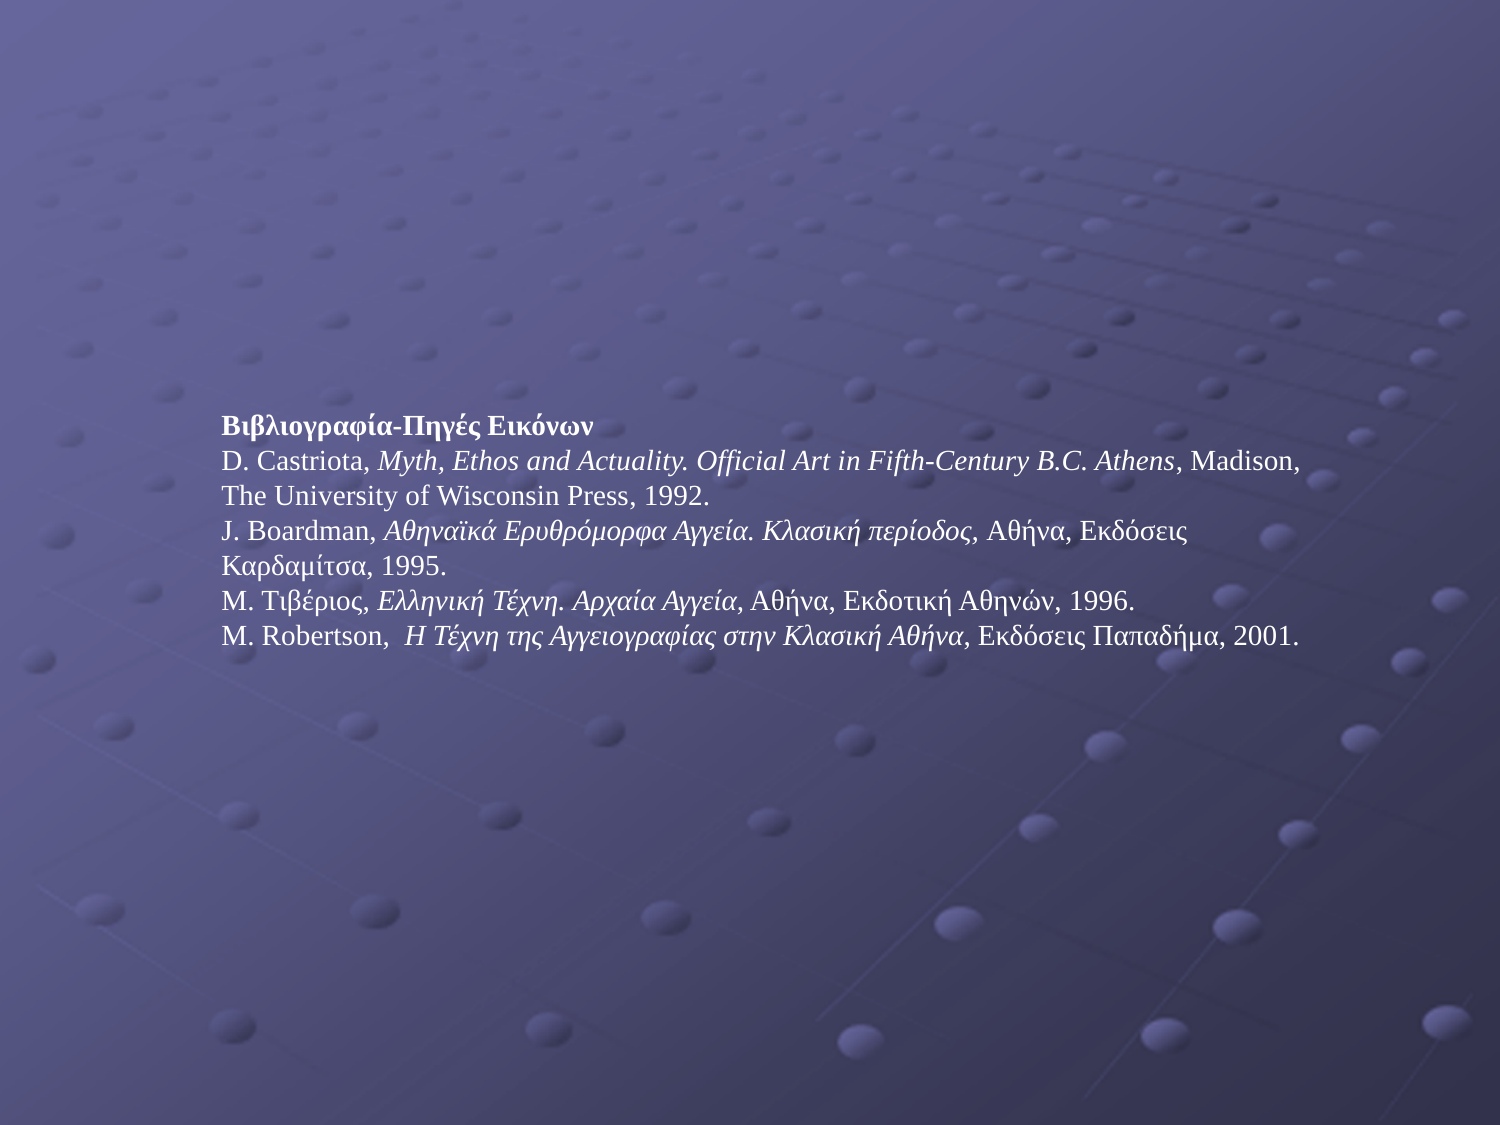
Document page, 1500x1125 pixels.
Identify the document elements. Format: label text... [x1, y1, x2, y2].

picture [0, 0, 1500, 1125]
text_box Βιβλιογραφία-Πηγές Eικόνων D. Castriota, Myth, Ethos and Actuality. Official Art in Fifth-Century B.C. Athens, Madison, The University of Wisconsin Press, 1992. J. Boardman, Αθηναϊκά Ερυθρόμορφα Αγγεία. Κλασική περίοδος, Αθήνα, Eκδόσεις Καρδαμίτσα, 1995. M. Tιβέριος, Eλληνική Τέχνη. Aρχαία Αγγεία, Αθήνα, Εκδοτική Αθηνών, 1996. Μ. Robertson, H Τέχνη της Αγγειογραφίας στην Κλασική Αθήνα, Εκδόσεις Παπαδήμα, 2001. [206, 398, 1359, 694]
